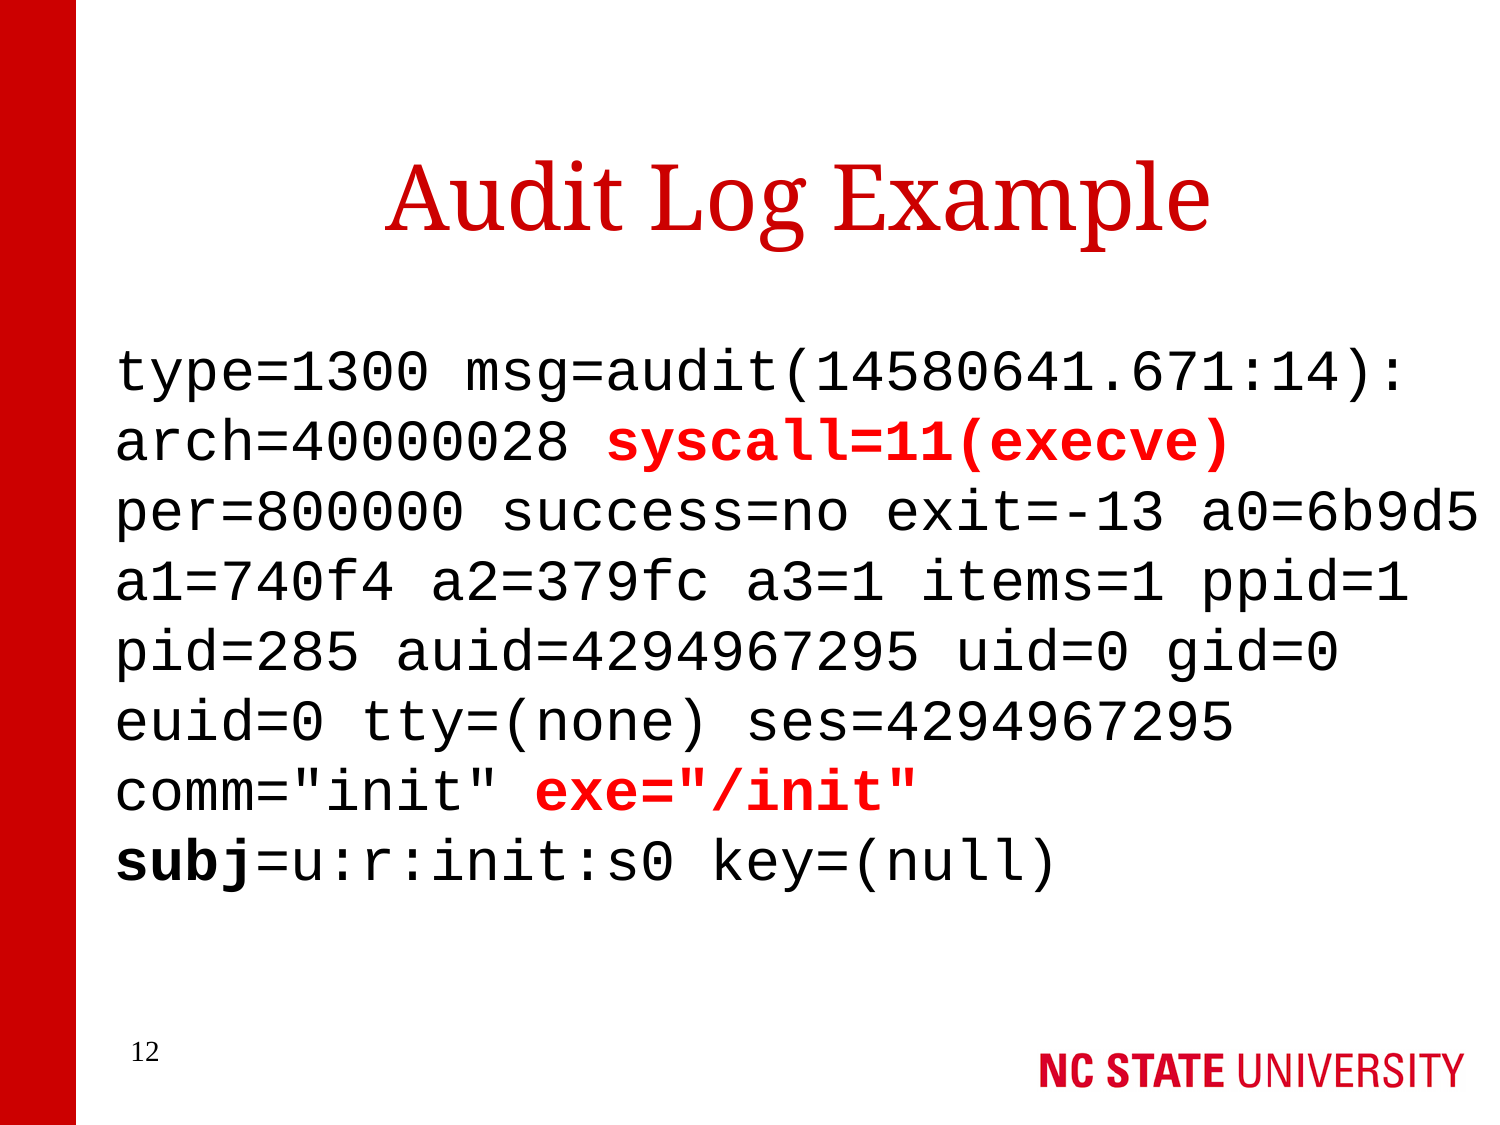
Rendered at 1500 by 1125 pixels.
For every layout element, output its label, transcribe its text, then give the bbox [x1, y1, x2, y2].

picture [1037, 1049, 1466, 1092]
slide_number 12 [99, 1025, 175, 1100]
list type=1300 msg=audit(14580641.671:14): arch=40000028 syscall=11(execve) per=800000 success=no exit=-13 a0=6b9d5 a1=740f4 a2=379fc a3=1 items=1 ppid=1 pid=285 auid=4294967295 uid=0 gid=0 euid=0 tty=(none) ses=4294967295 comm="init" exe="/init" subj=u:r:init:s0 key=(null) [99, 324, 1500, 1000]
title Audit Log Example [99, 99, 1500, 288]
